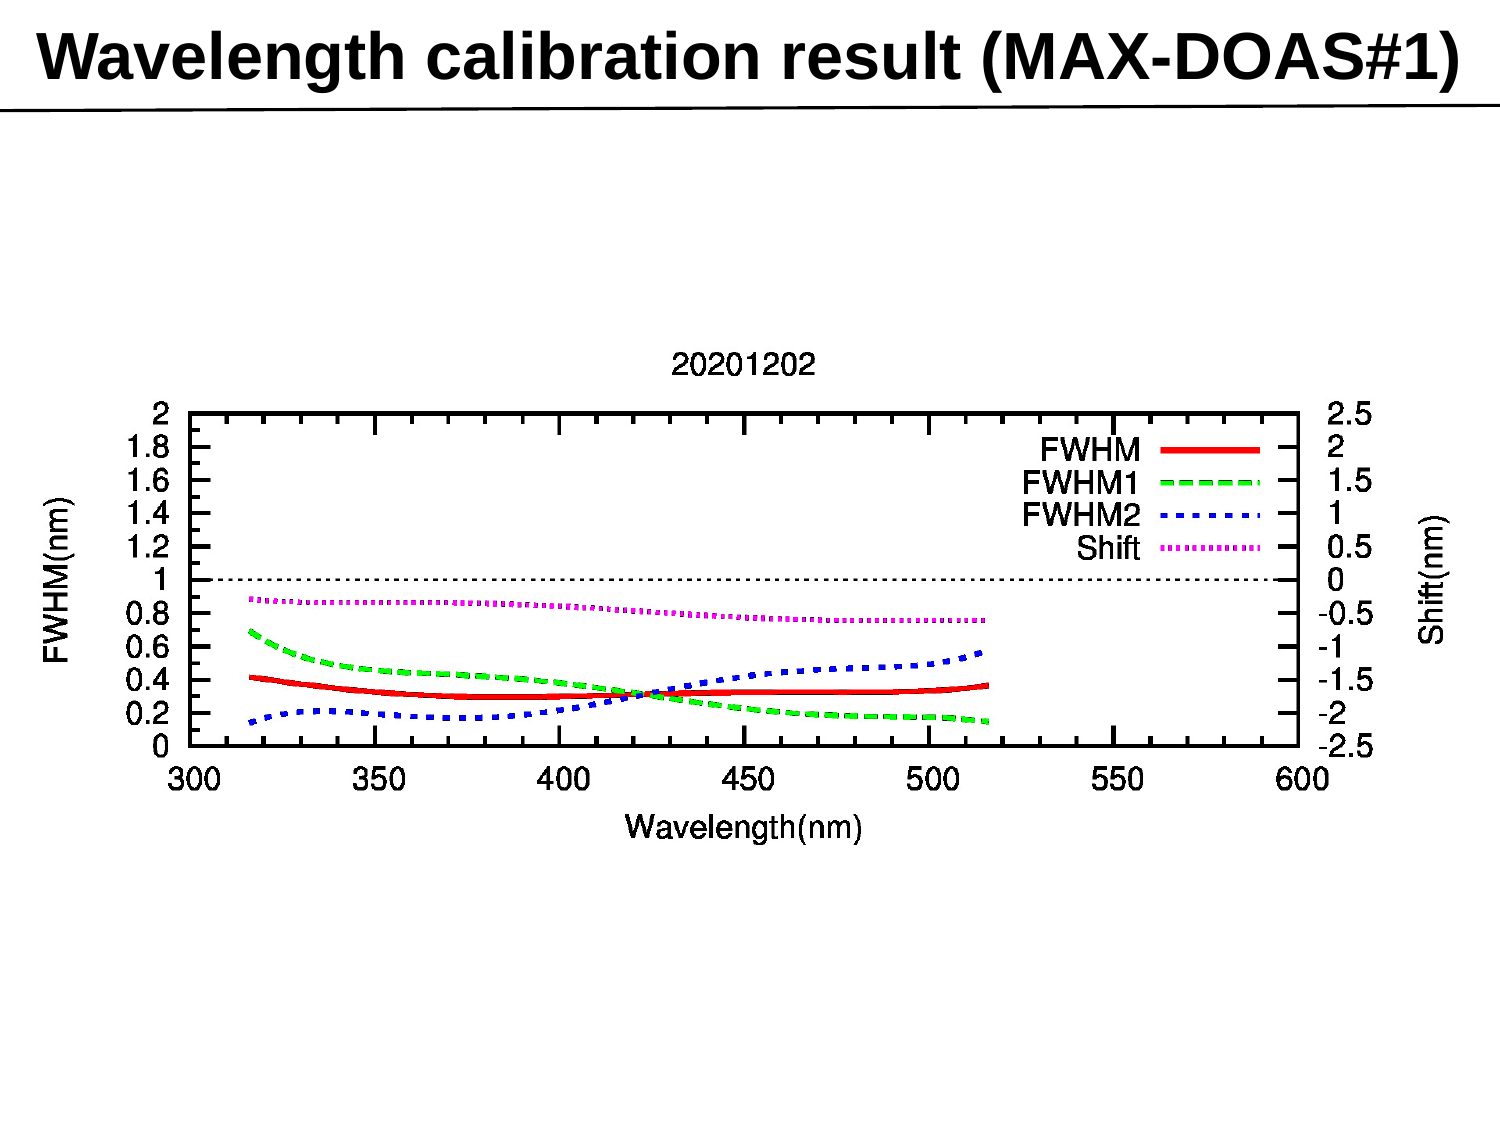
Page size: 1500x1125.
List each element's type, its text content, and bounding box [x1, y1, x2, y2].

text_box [0, 105, 1500, 111]
text_box Wavelength calibration result (MAX-DOAS#1) [0, 5, 1500, 100]
picture [0, 159, 1500, 966]
